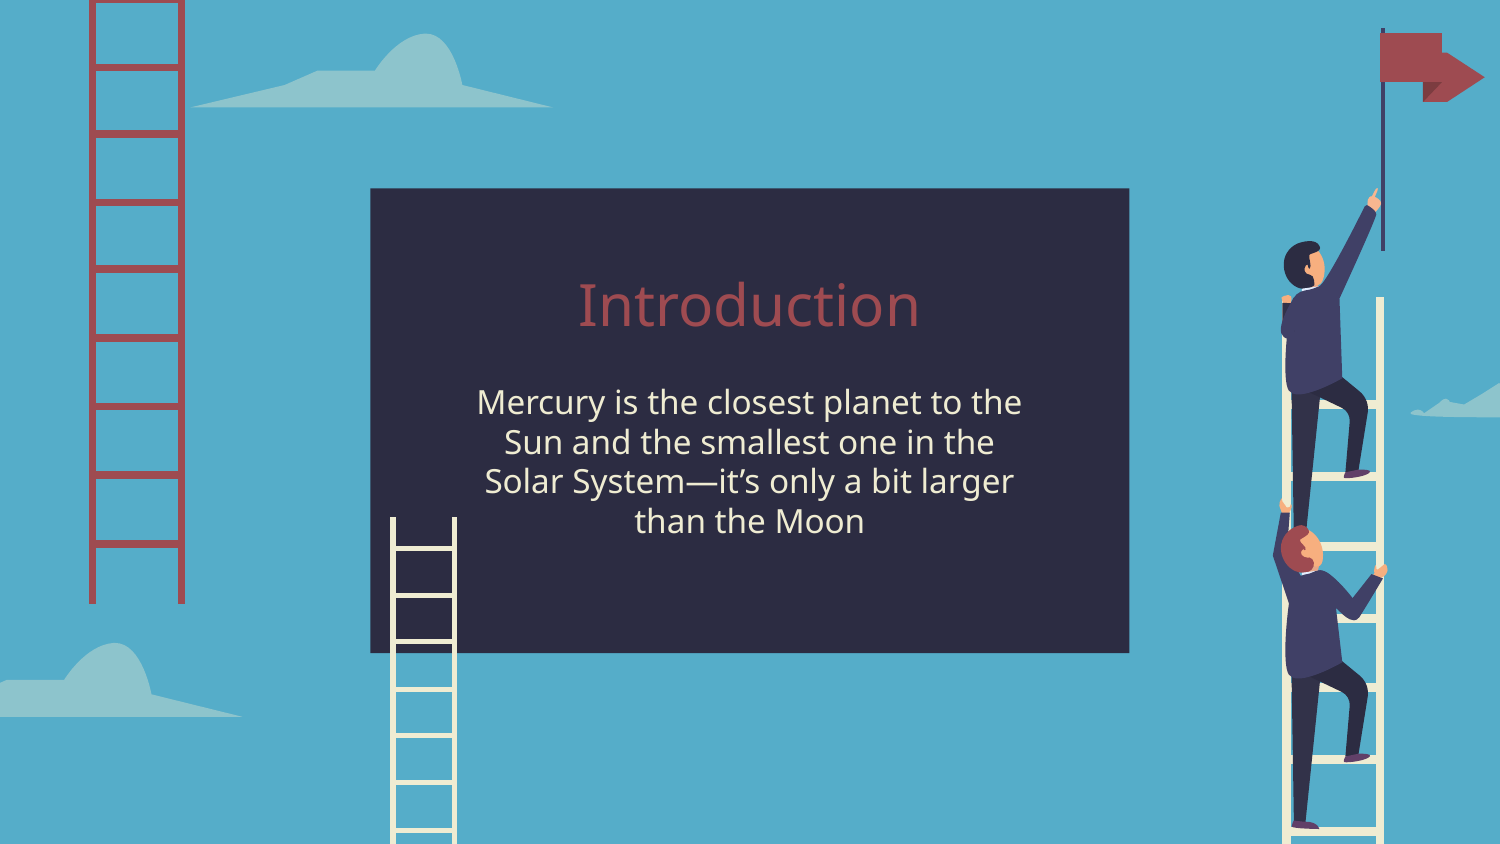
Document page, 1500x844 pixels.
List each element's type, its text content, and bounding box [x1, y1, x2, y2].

list Mercury is the closest planet to the Sun and the smallest one in the Solar System—it’s only a bit larger than the Moon [457, 365, 1043, 591]
title Introduction [457, 252, 1043, 354]
